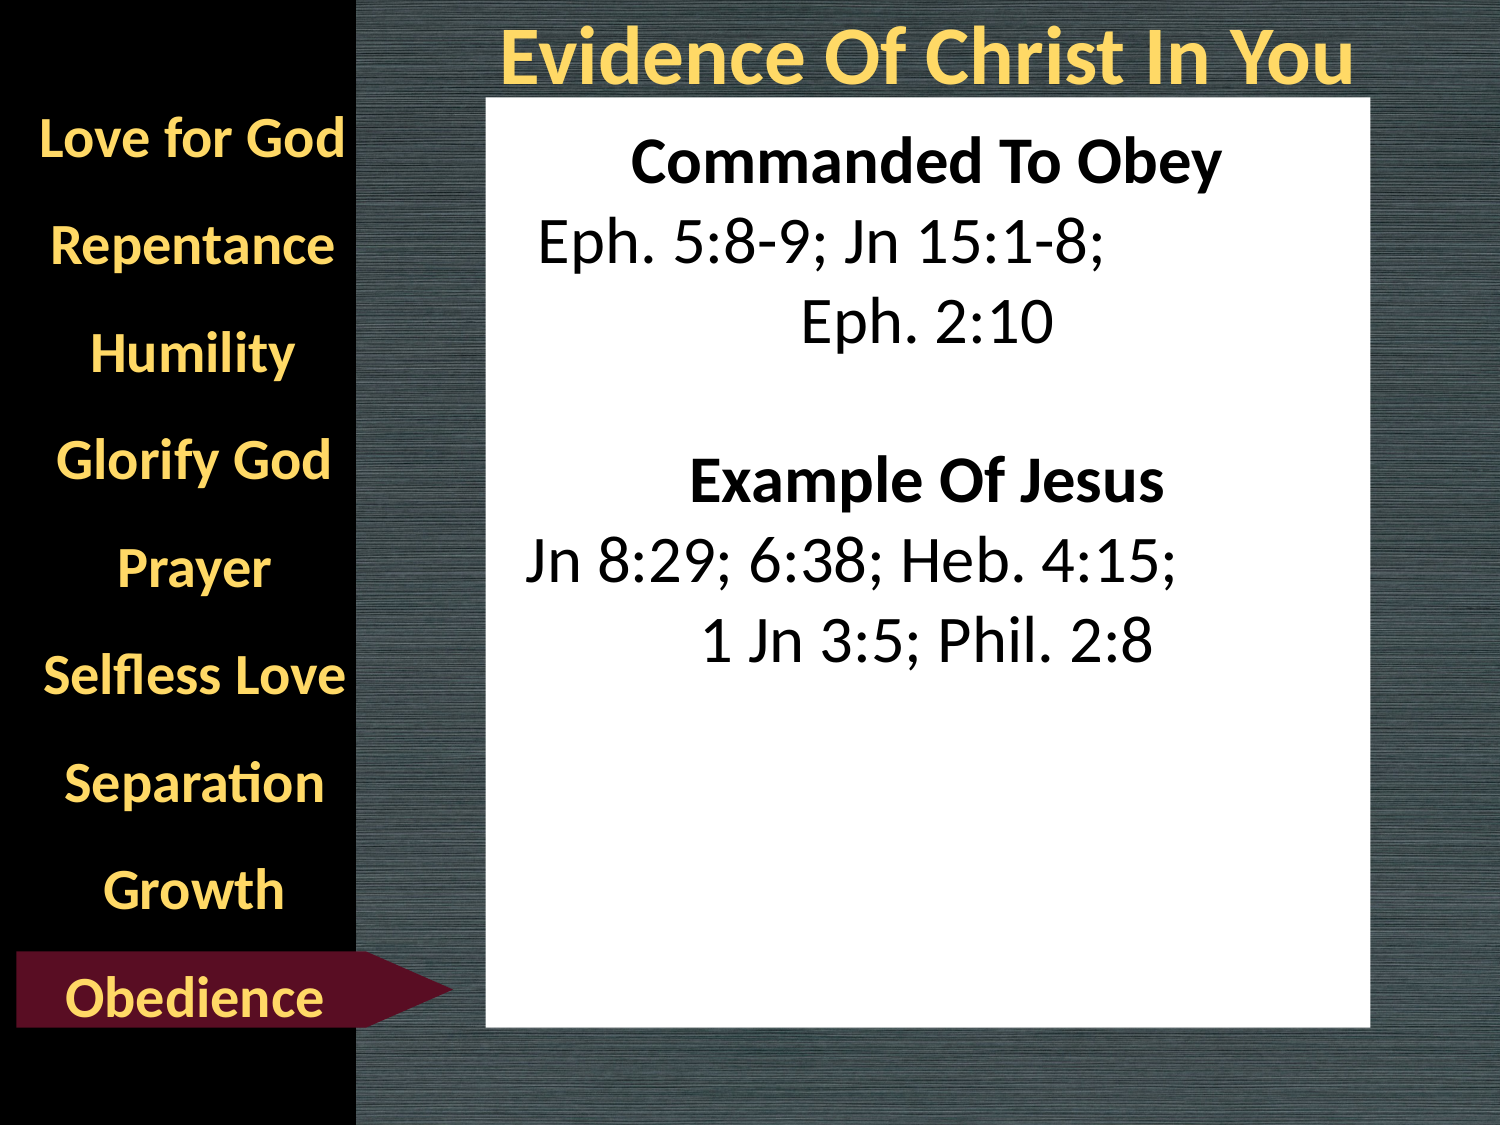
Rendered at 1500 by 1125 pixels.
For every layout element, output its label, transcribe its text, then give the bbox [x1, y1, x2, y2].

text_box Repentance [14, 198, 356, 284]
text_box Prayer [16, 521, 356, 607]
text_box Glorify God [16, 413, 356, 499]
text_box Humility [14, 306, 356, 392]
text_box Selfless Love [16, 628, 356, 714]
picture [356, 0, 1500, 1125]
text_box Separation [16, 736, 356, 822]
text_box Love for God [14, 91, 356, 176]
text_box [16, 951, 454, 1038]
text_box Growth [16, 843, 356, 929]
